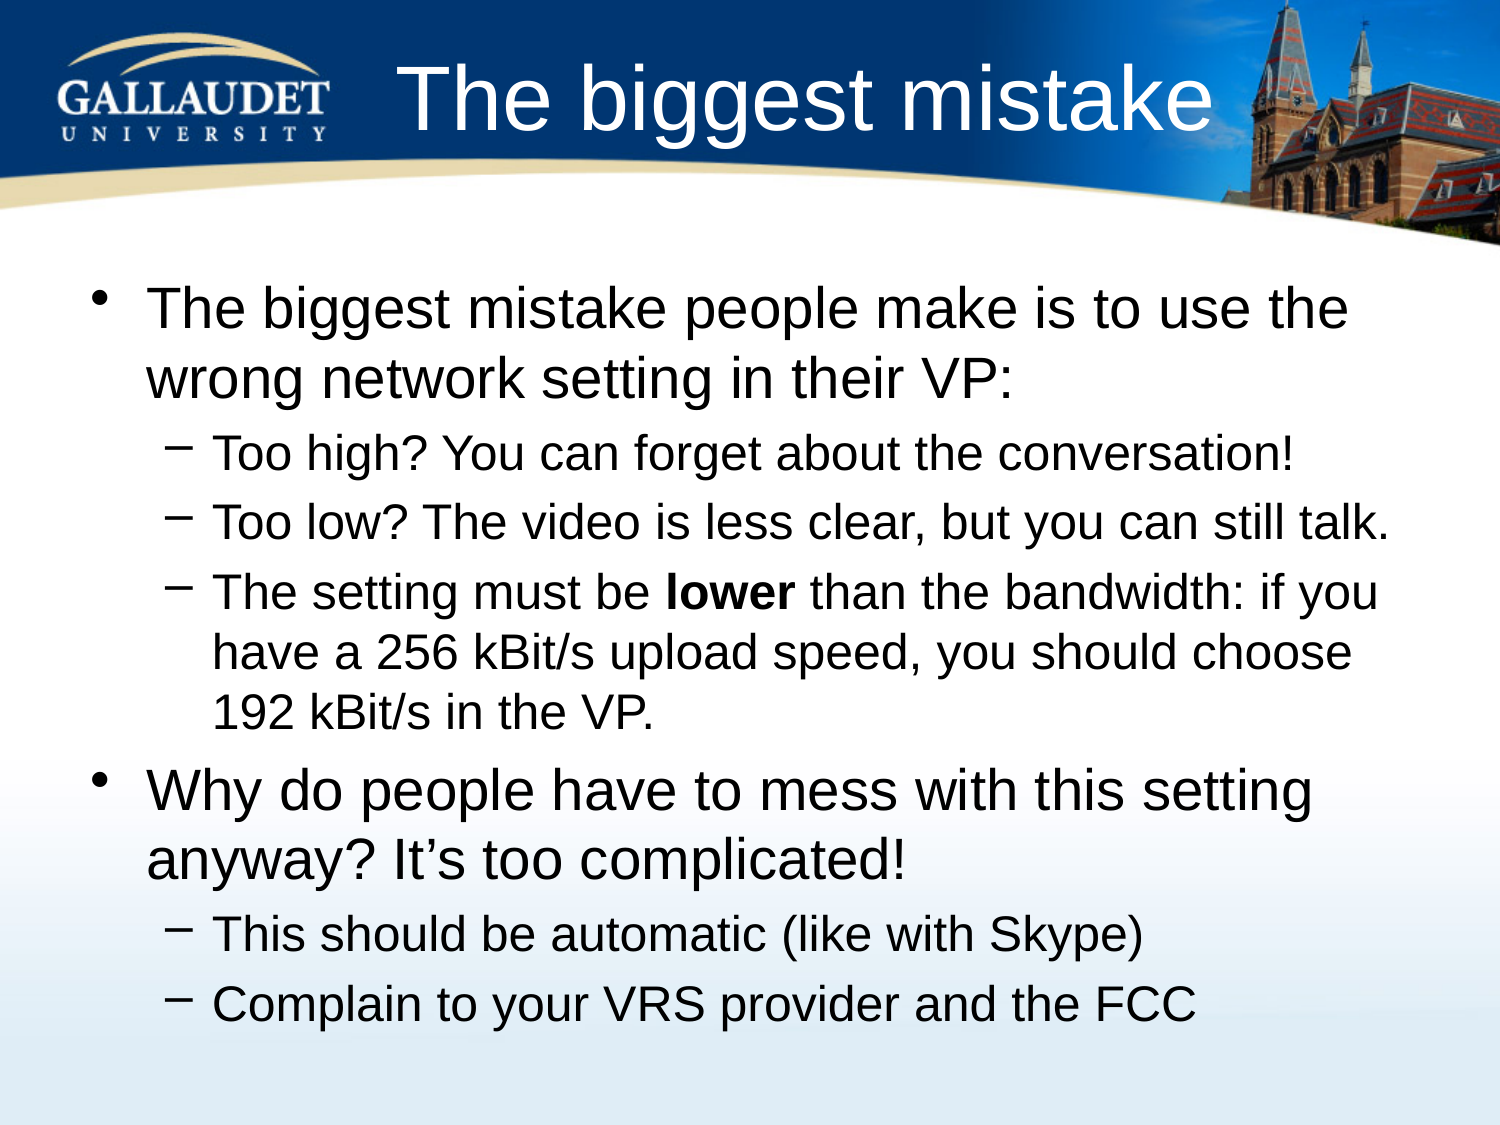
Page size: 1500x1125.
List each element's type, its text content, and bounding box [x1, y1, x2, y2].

list The biggest mistake people make is to use the wrong network setting in their VP: Too high? You can forget about the conversation! Too low? The video is less clear, but you can still talk. The setting must be lower than the bandwidth: if you have a 256 kBit/s upload speed, you should choose 192 kBit/s in the VP. Why do people have to mess with this setting anyway? It’s too complicated! This should be automatic (like with Skype) Complain to your VRS provider and the FCC [75, 262, 1425, 1005]
title The biggest mistake [350, 0, 1263, 188]
picture [0, 0, 1500, 1125]
